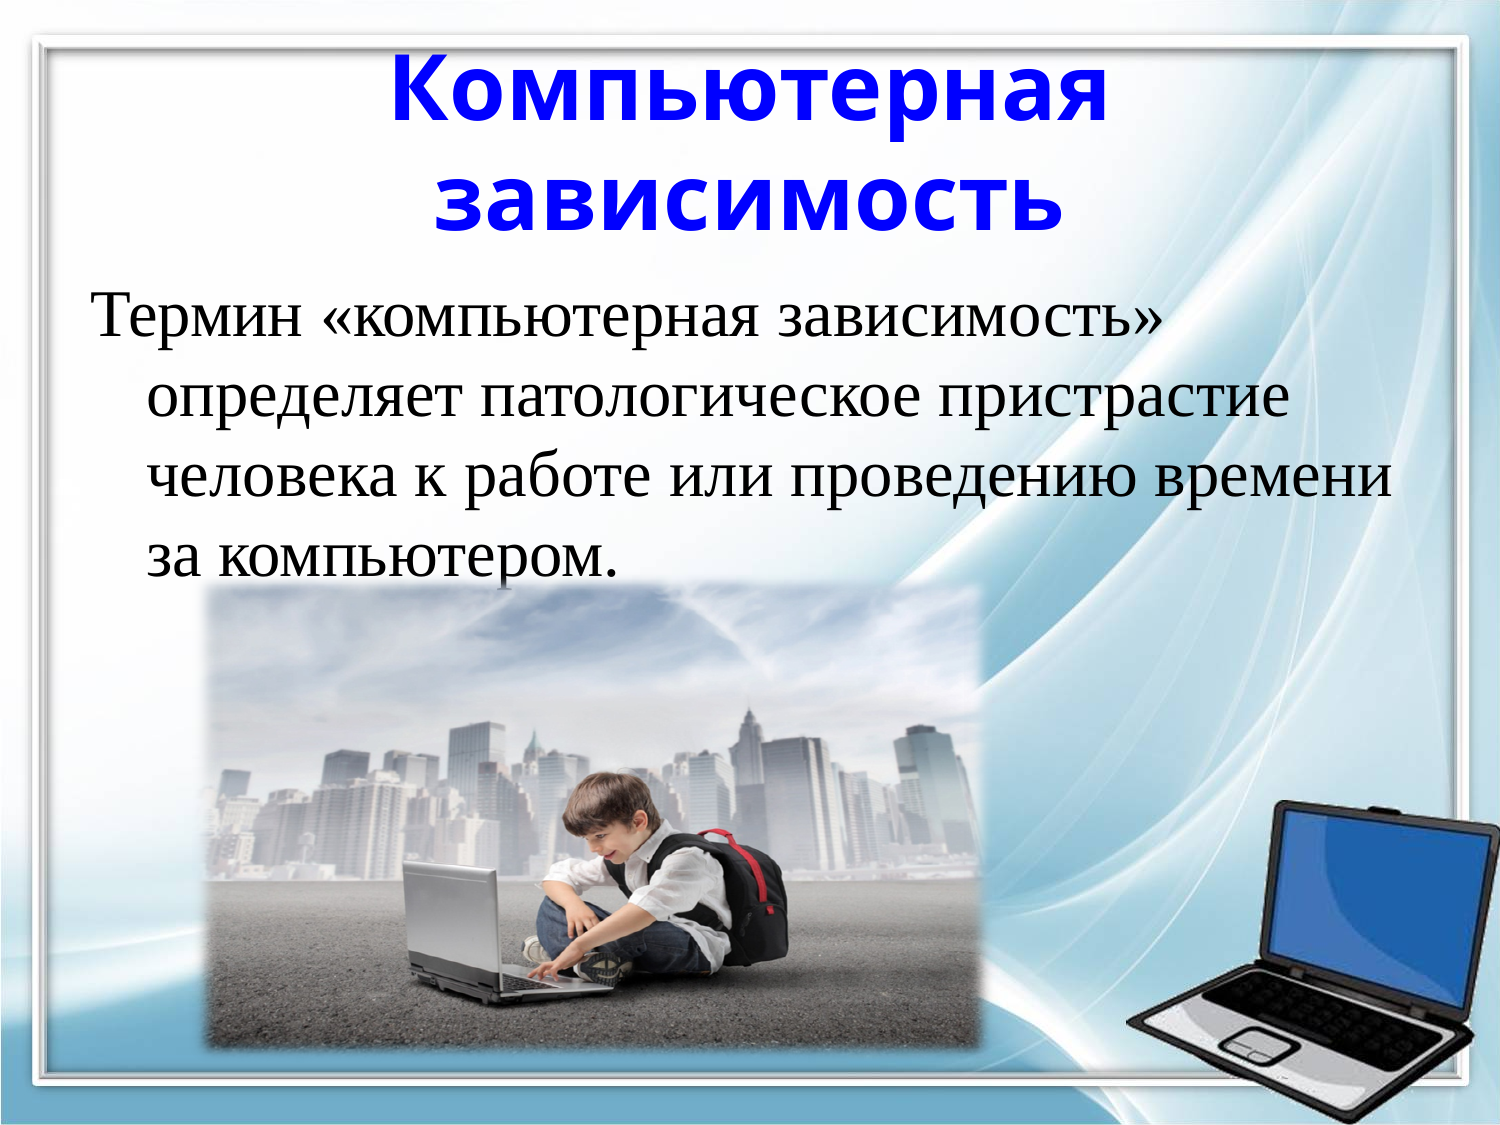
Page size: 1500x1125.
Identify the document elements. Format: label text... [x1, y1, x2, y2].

title Компьютерная зависимость [75, 45, 1425, 233]
picture [0, 0, 1500, 1125]
list Термин «компьютерная зависимость» определяет патологическое пристрастие человека к работе или проведению времени за компьютером. [75, 262, 1425, 1005]
